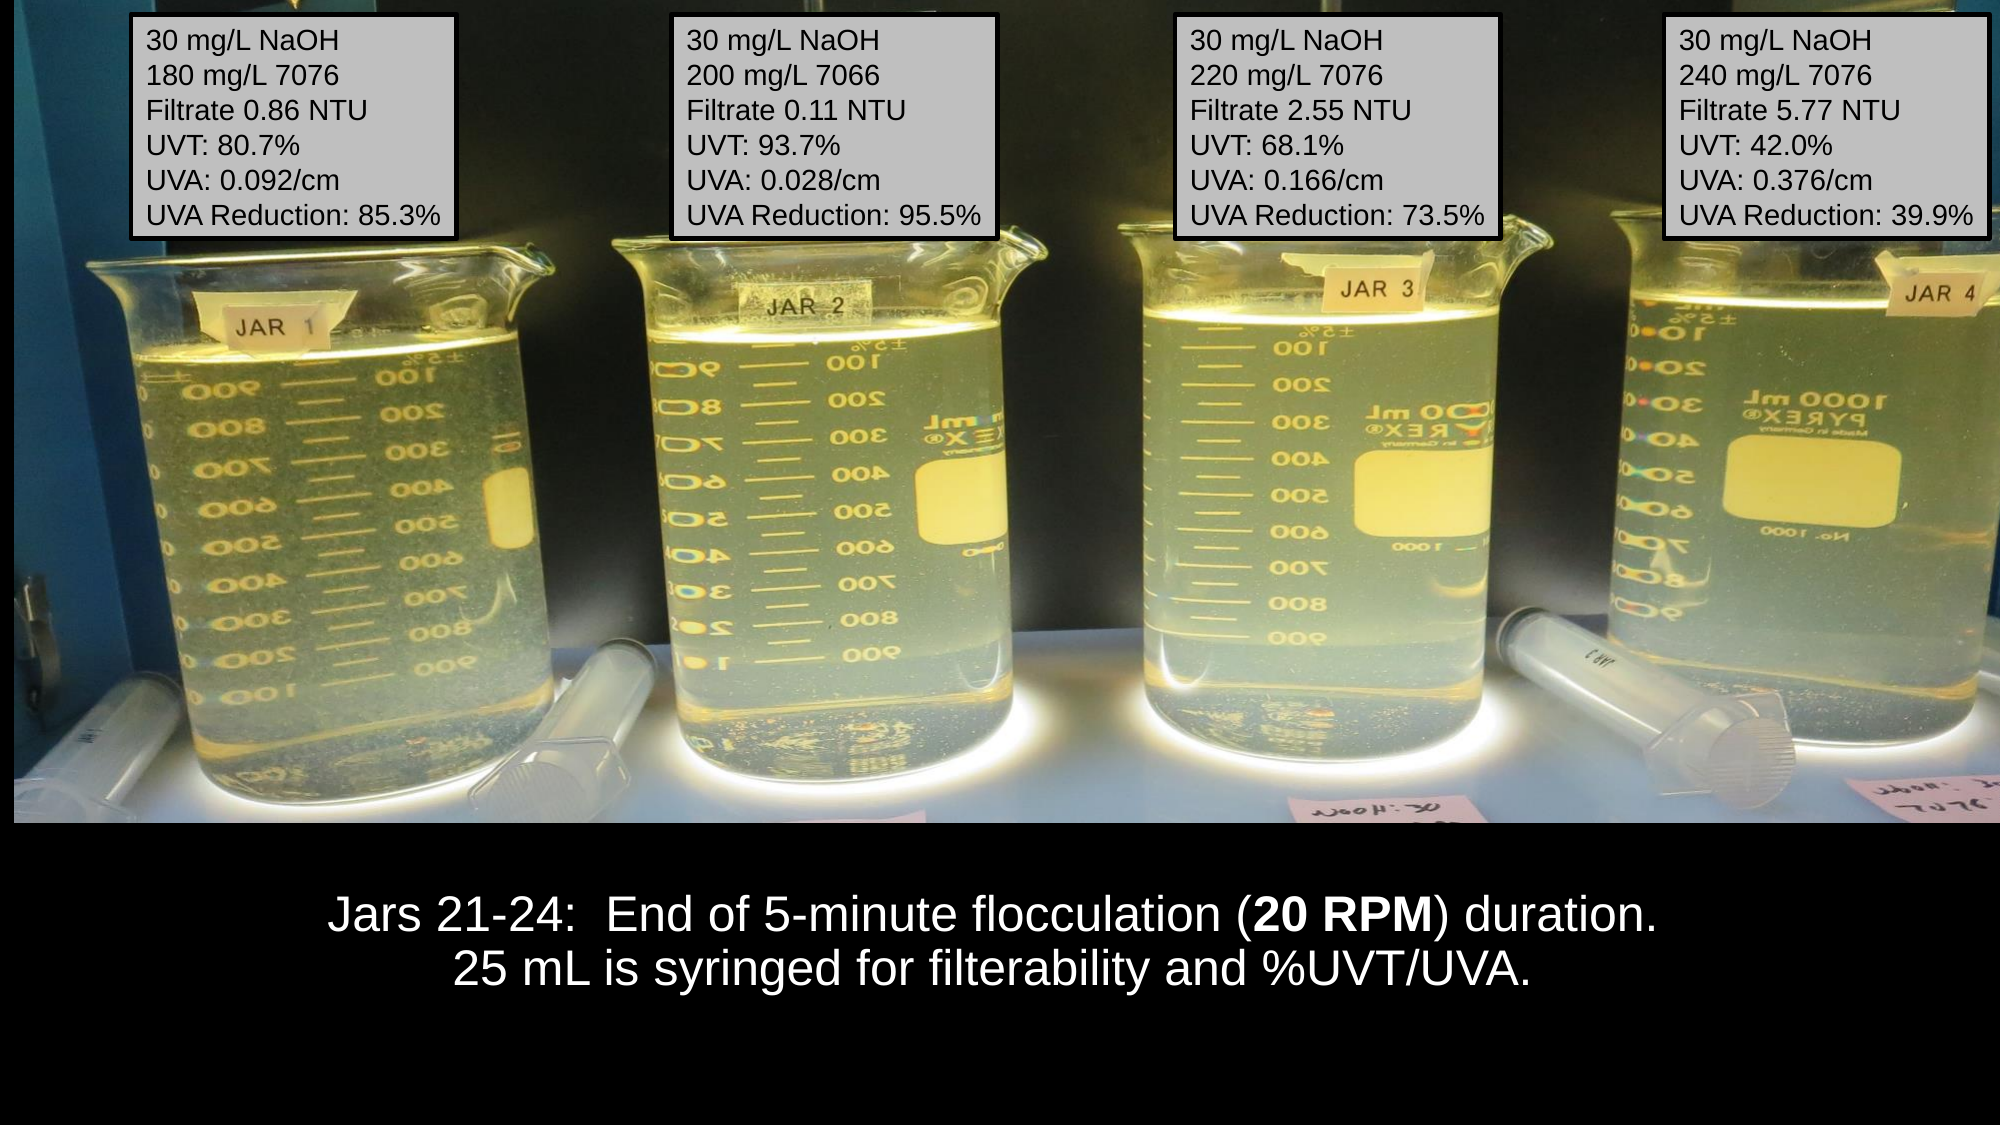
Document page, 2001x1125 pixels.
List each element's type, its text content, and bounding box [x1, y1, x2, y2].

text_box [0, 0, 2000, 1125]
picture [14, 0, 2000, 823]
title Jars 21-24: End of 5-minute flocculation (20 RPM) duration. 25 mL is syringed for filterability and %UVT/UVA. [137, 850, 1863, 1034]
